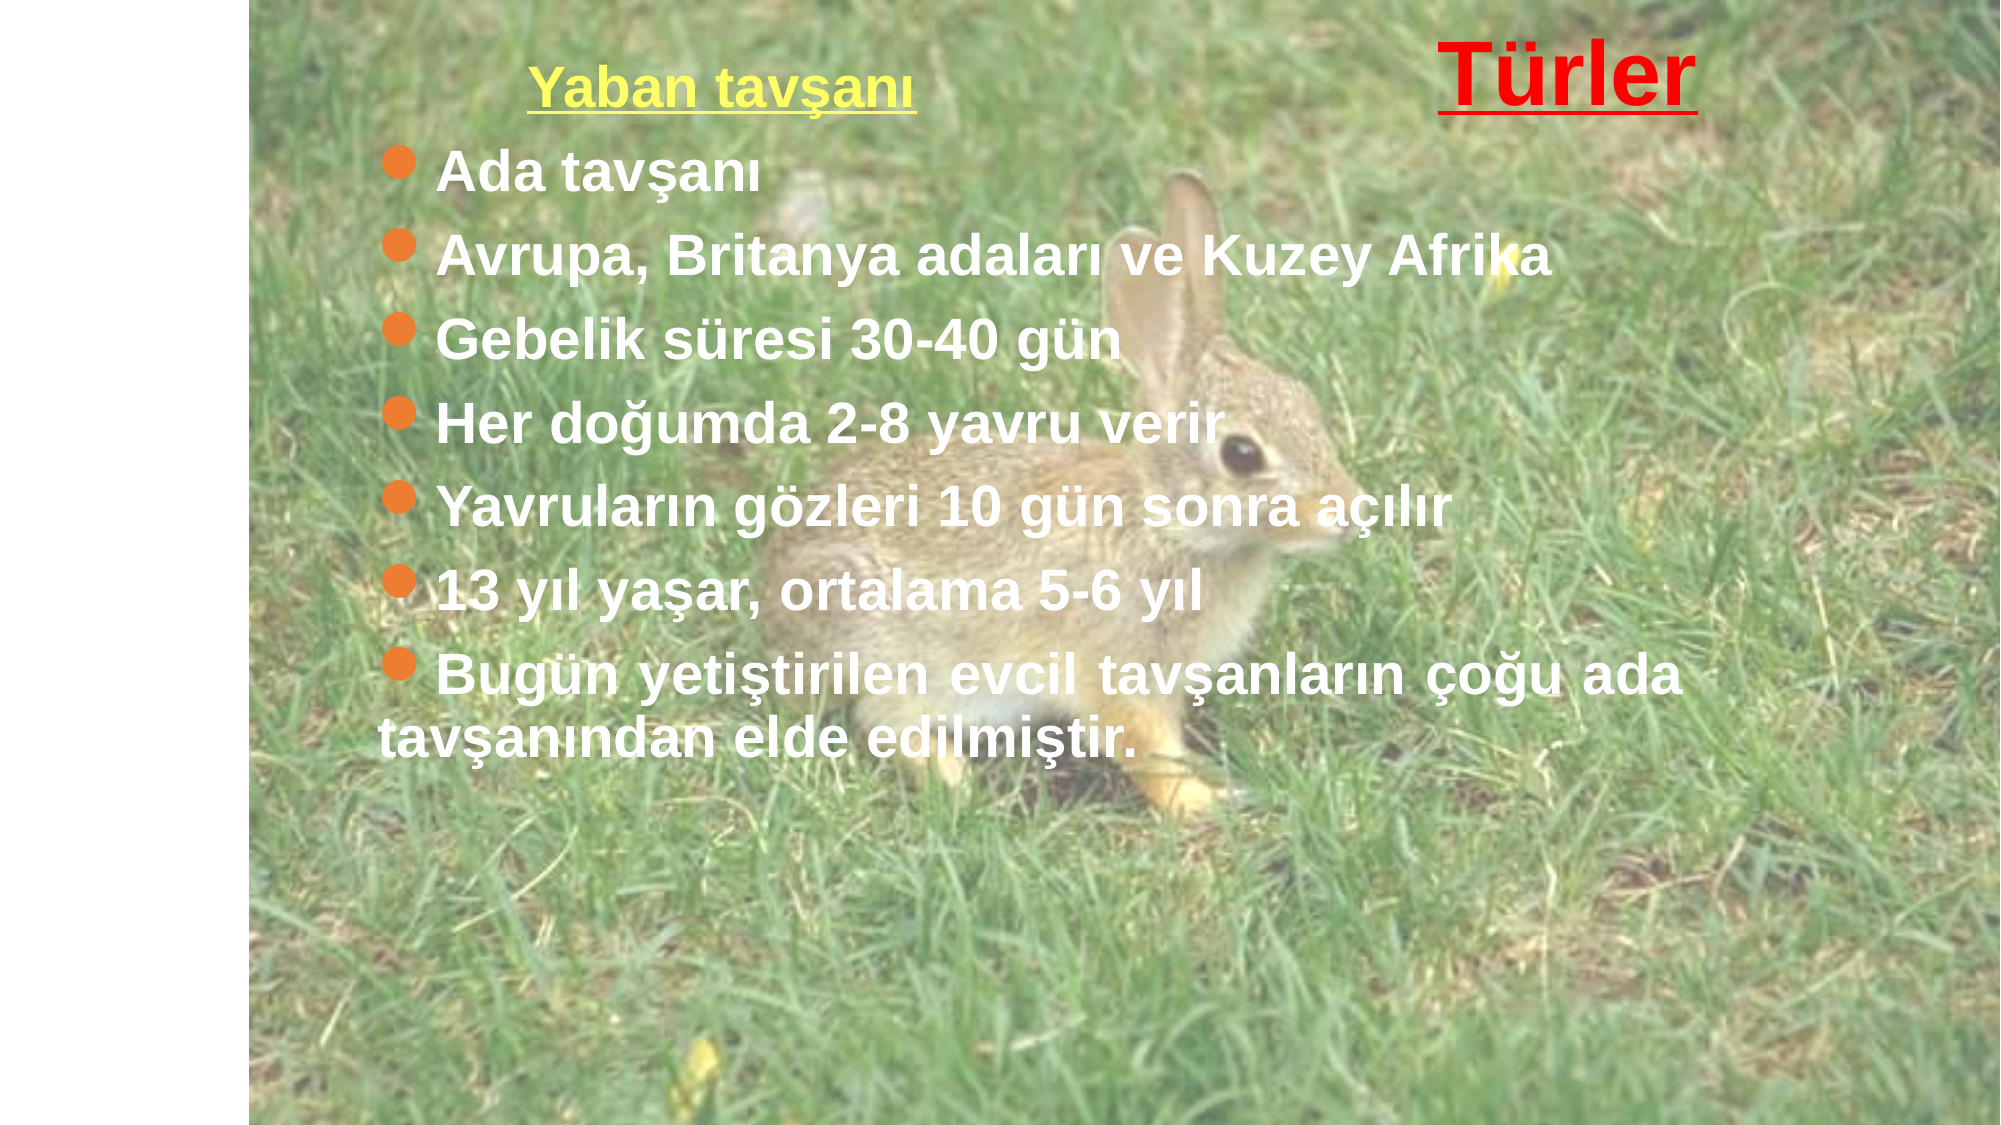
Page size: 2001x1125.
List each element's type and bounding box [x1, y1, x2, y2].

picture [249, 0, 2000, 1125]
